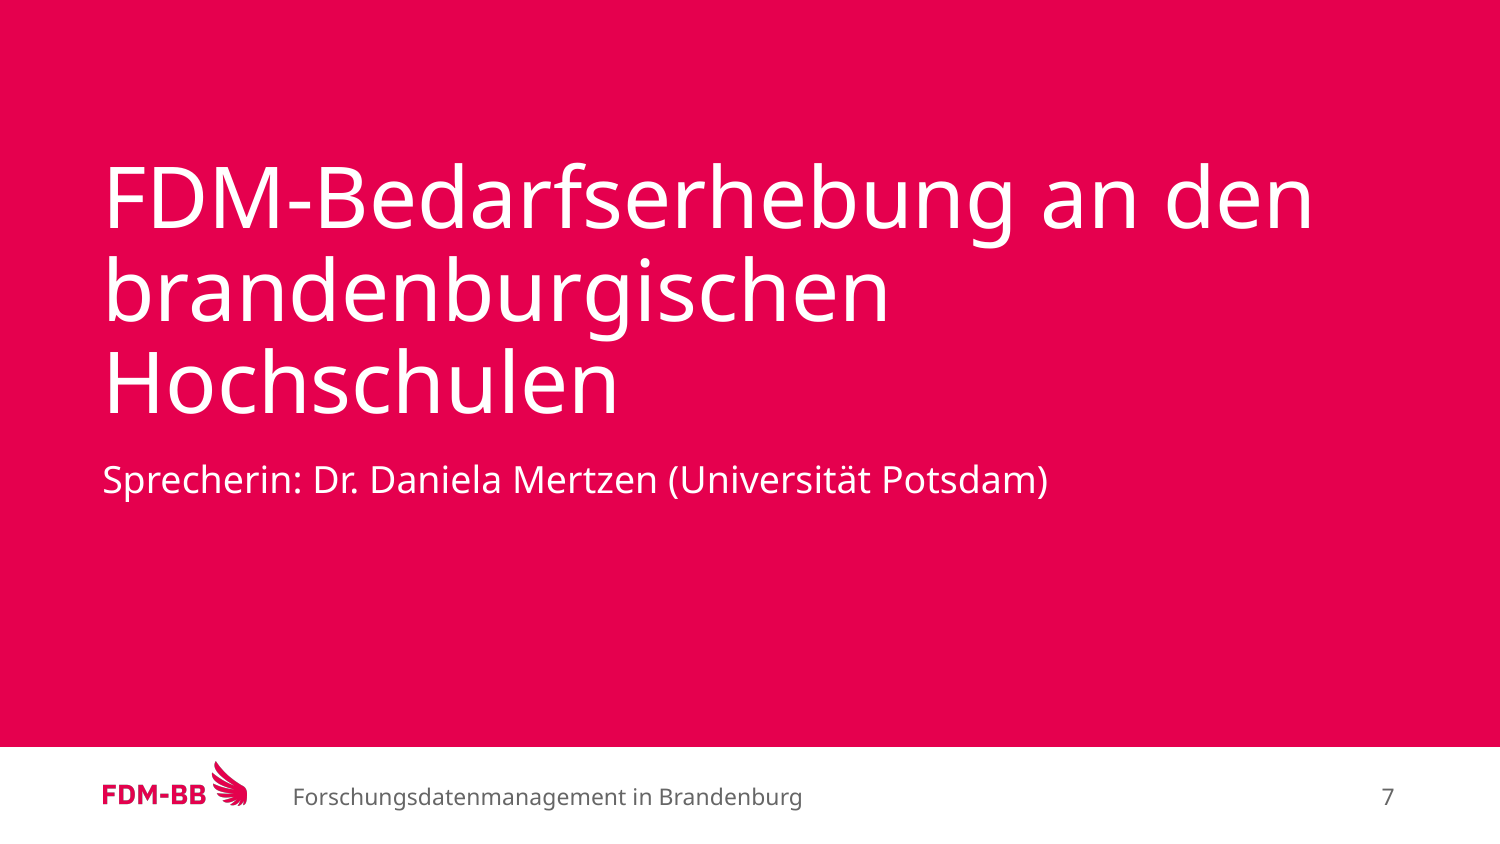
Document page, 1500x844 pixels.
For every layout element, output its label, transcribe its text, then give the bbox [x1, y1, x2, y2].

title FDM-Bedarfserhebung an den brandenburgischen Hochschulen [102, 152, 1397, 432]
slide_number ‹#› [1304, 777, 1406, 822]
picture [103, 761, 247, 806]
list Sprecherin: Dr. Daniela Mertzen (Universität Potsdam) [102, 455, 1397, 655]
footer Forschungsdatenmanagement in Brandenburg [281, 777, 1274, 822]
